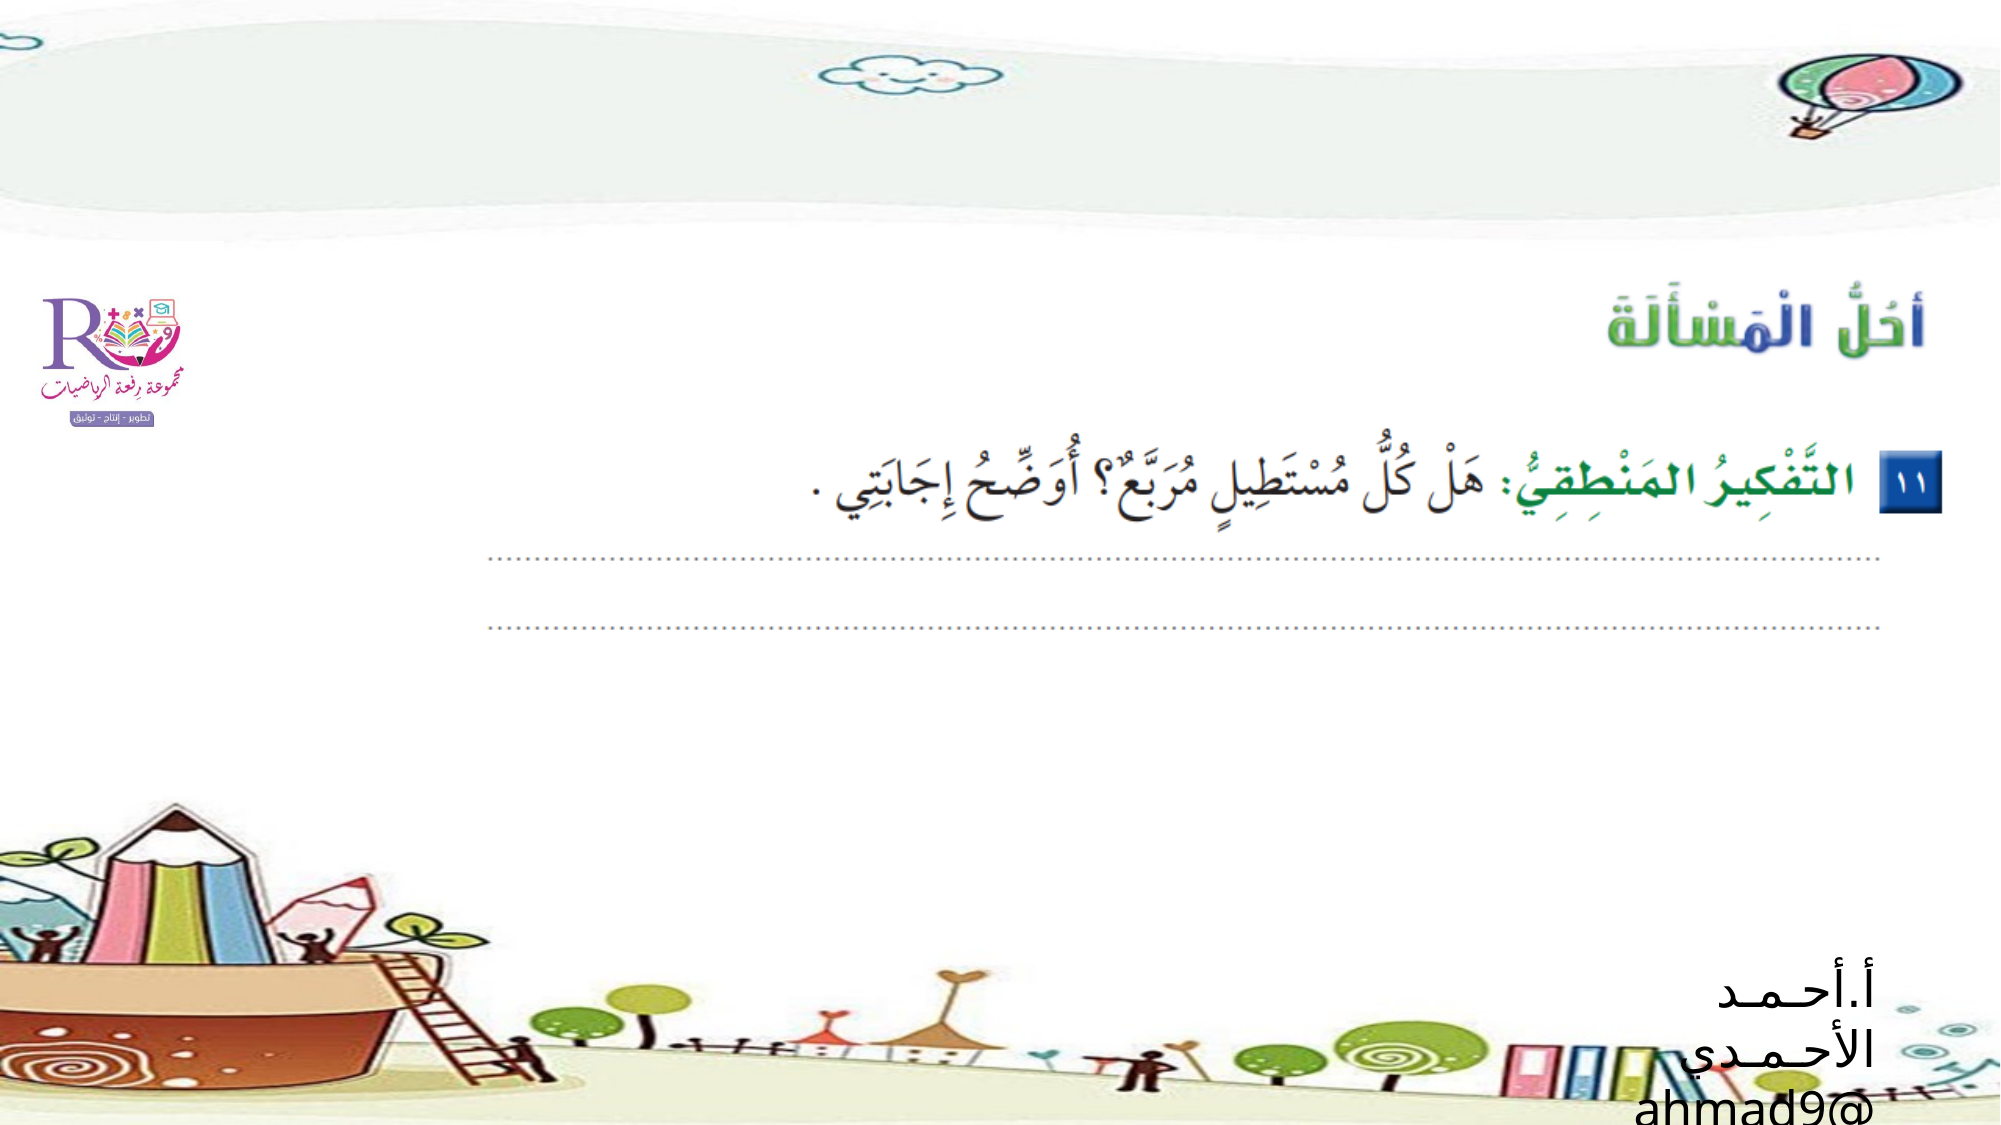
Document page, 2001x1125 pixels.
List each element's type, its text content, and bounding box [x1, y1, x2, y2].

text_box أ.أحـمـد الأحـمـدي @ahmad9963 [1605, 950, 1892, 1125]
picture [0, 0, 2001, 1125]
